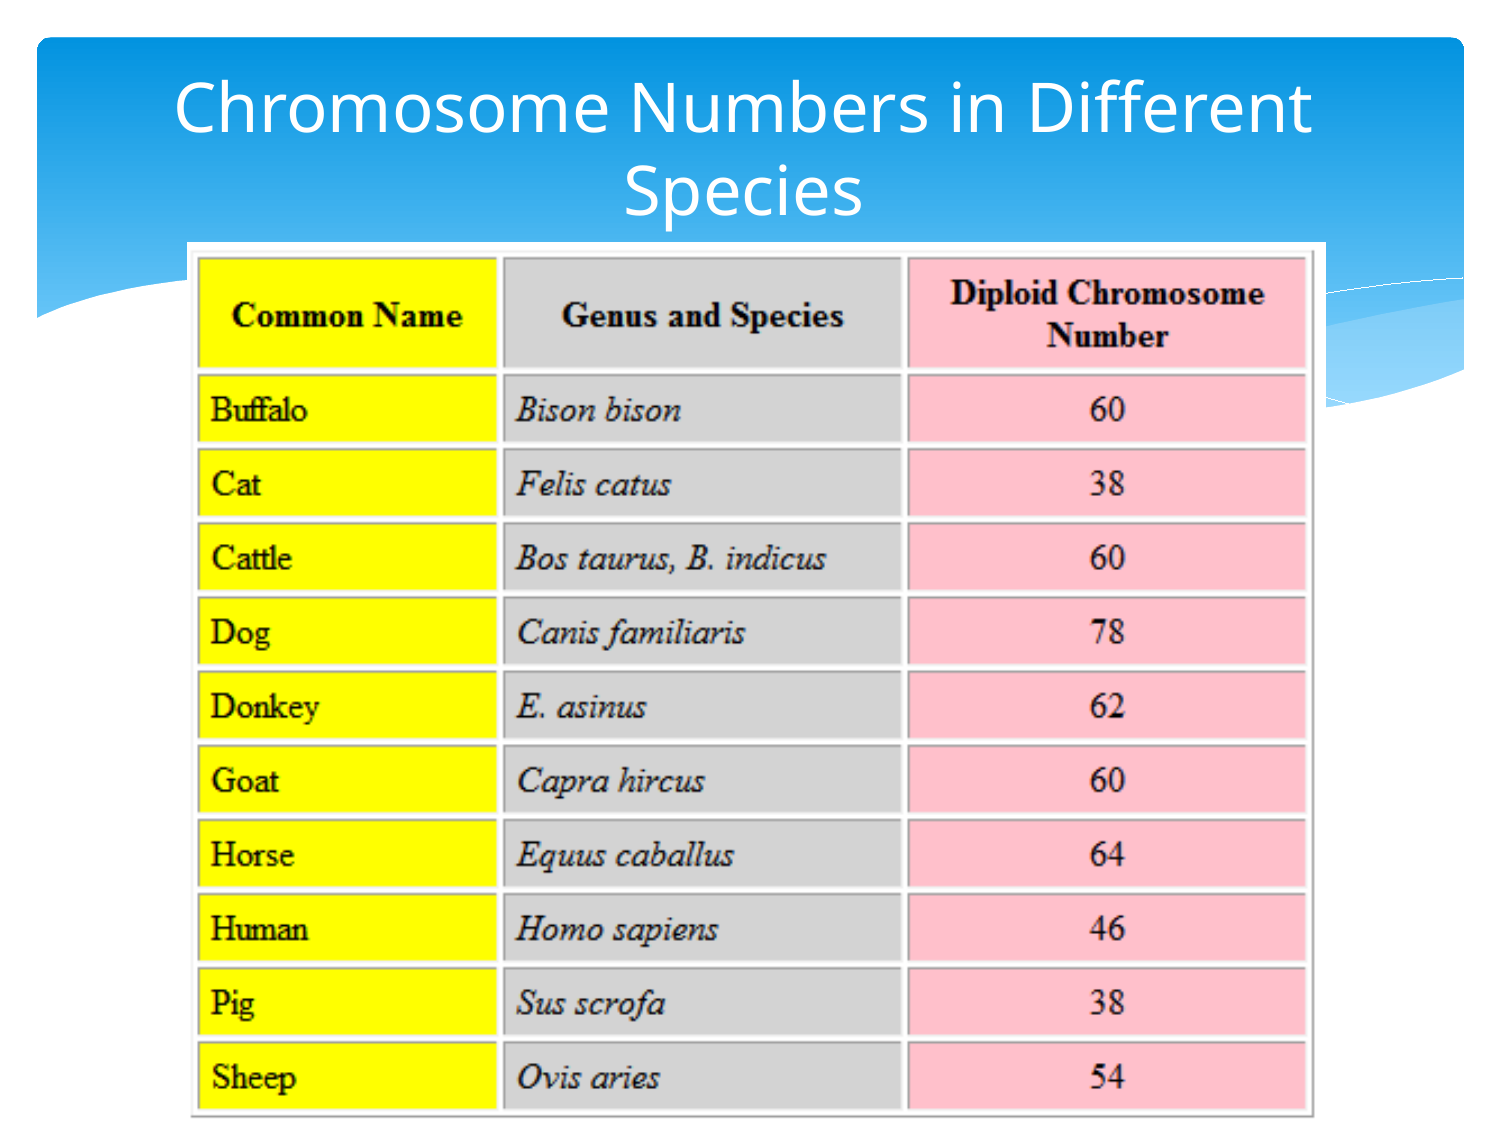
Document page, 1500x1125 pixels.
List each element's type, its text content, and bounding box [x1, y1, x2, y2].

title Chromosome Numbers in Different Species [75, 55, 1413, 238]
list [187, 242, 1326, 1125]
